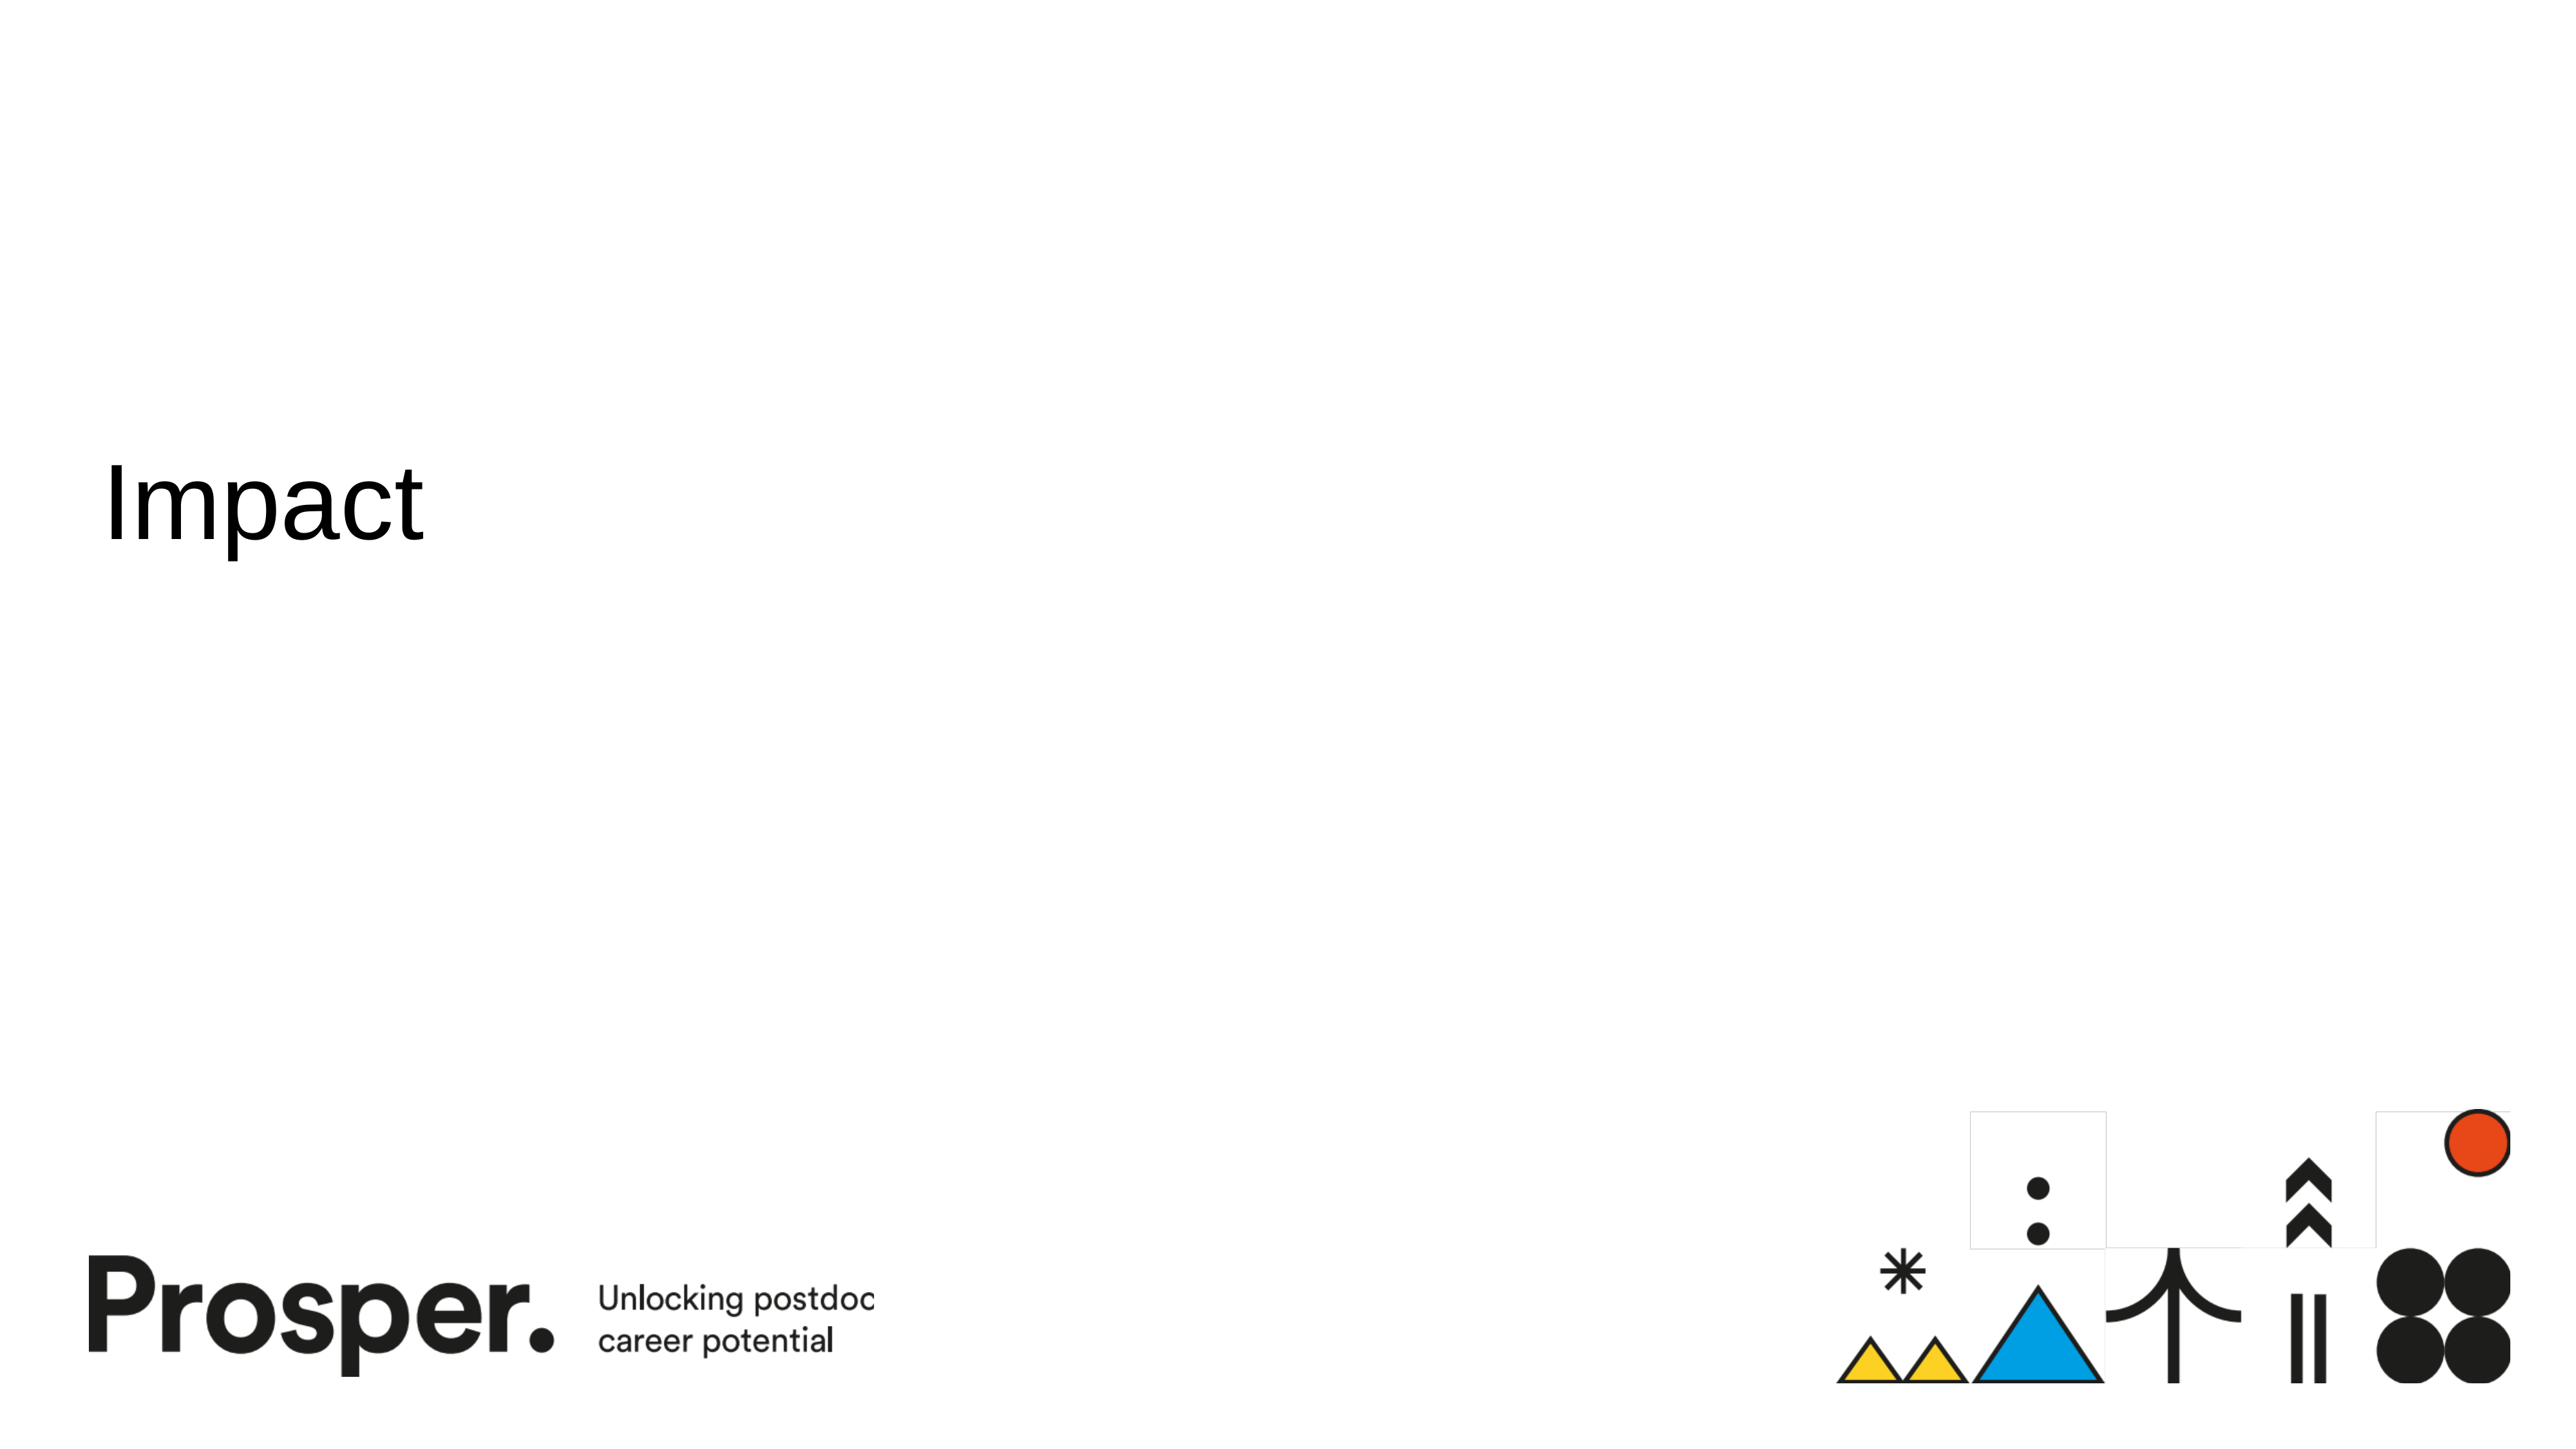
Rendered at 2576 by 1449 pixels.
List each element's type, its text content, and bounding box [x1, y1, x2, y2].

list Impact [101, 431, 2475, 679]
